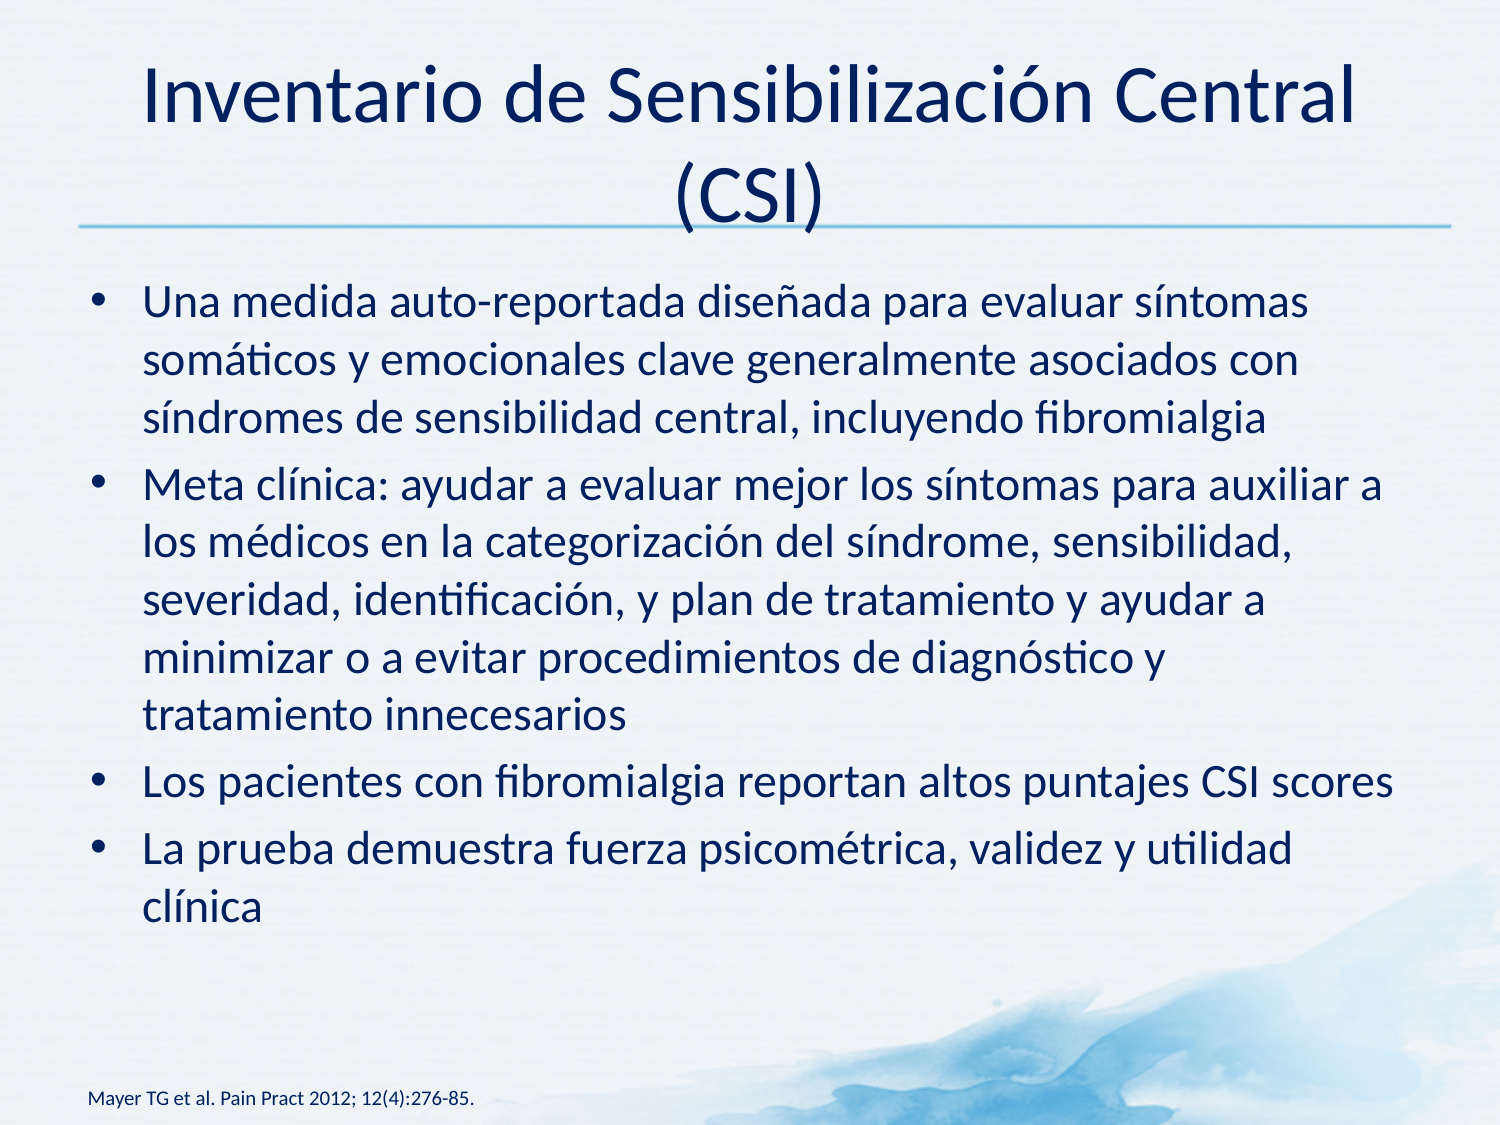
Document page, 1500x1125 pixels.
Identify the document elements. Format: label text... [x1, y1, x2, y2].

title Inventario de Sensibilización Central (CSI) [75, 45, 1425, 233]
picture [0, 0, 1500, 1125]
list Una medida auto-reportada diseñada para evaluar síntomas somáticos y emocionales clave generalmente asociados con síndromes de sensibilidad central, incluyendo fibromialgia Meta clínica: ayudar a evaluar mejor los síntomas para auxiliar a los médicos en la categorización del síndrome, sensibilidad, severidad, identificación, y plan de tratamiento y ayudar a minimizar o a evitar procedimientos de diagnóstico y tratamiento innecesarios Los pacientes con fibromialgia reportan altos puntajes CSI scores La prueba demuestra fuerza psicométrica, validez y utilidad clínica [75, 262, 1425, 1005]
text_box Mayer TG et al. Pain Pract 2012; 12(4):276-85. [72, 1077, 490, 1118]
